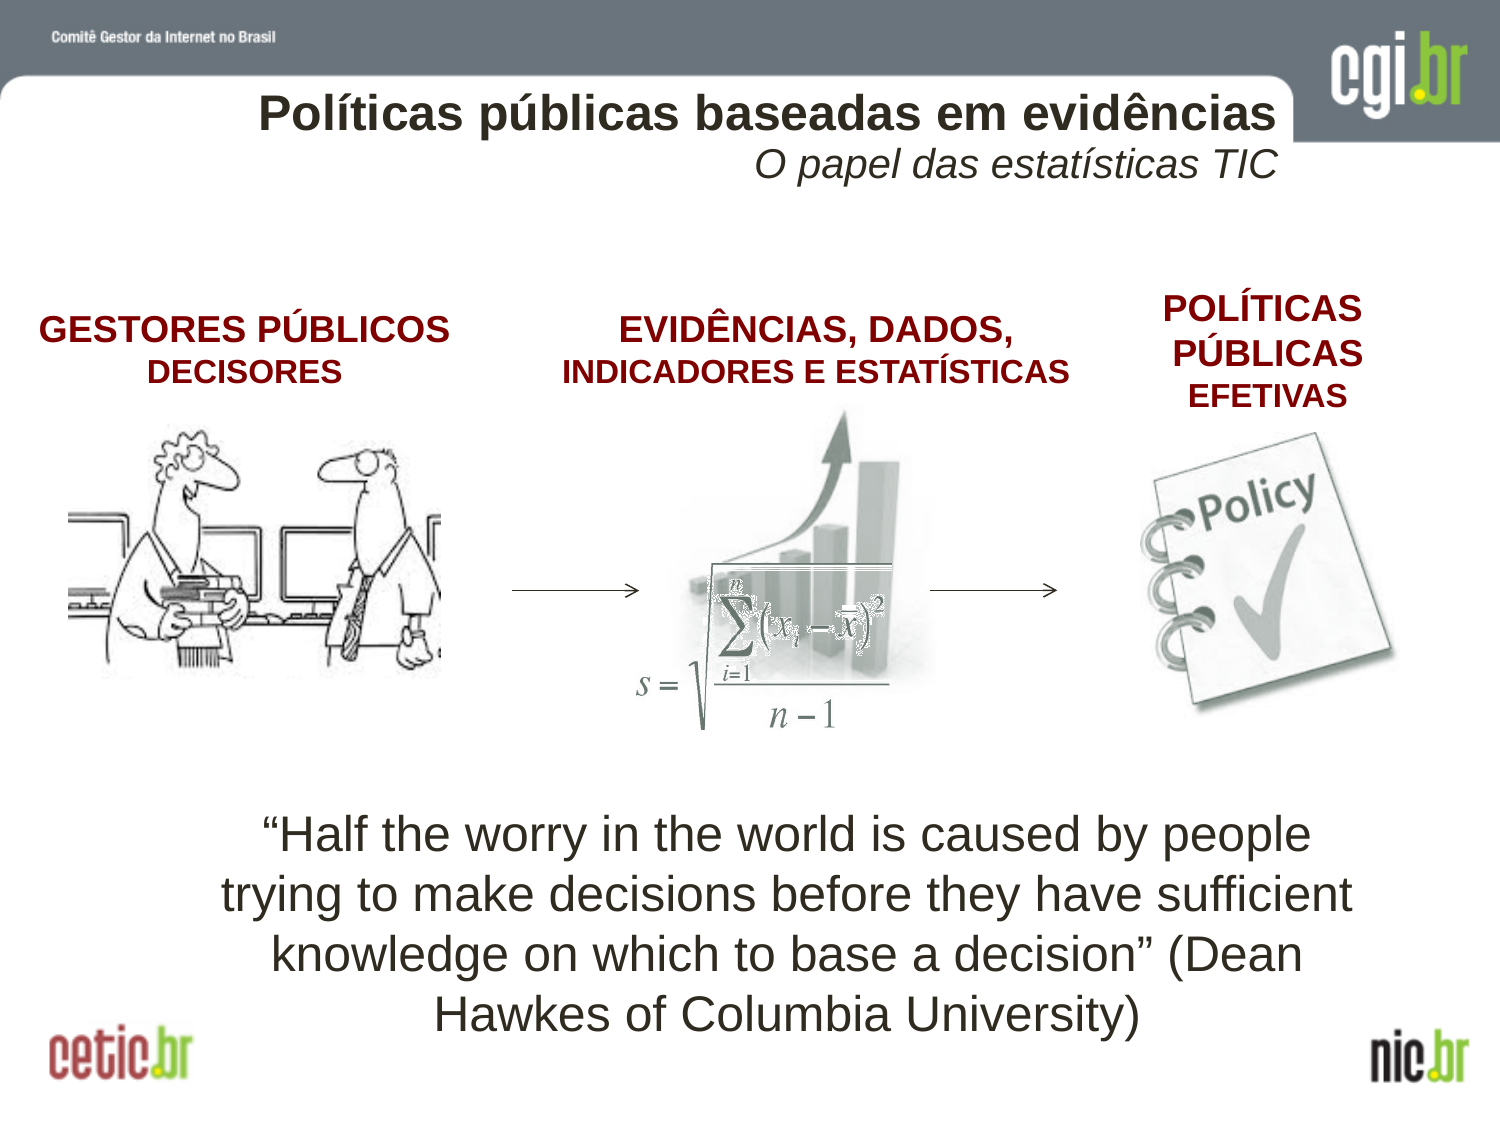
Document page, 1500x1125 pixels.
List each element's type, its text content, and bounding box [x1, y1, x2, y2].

text_box GESTORES PÚBLICOS DECISORES [23, 297, 466, 398]
text_box EVIDÊNCIAS, DADOS, INDICADORES E ESTATÍSTICAS [547, 297, 1086, 398]
text_box POLÍTICAS PÚBLICAS EFETIVAS [1147, 276, 1389, 422]
text_box Políticas públicas baseadas em evidências O papel das estatísticas TIC [11, 54, 1294, 220]
text_box “Half the worry in the world is caused by people trying to make decisions before they have sufficient knowledge on which to base a decision” (Dean Hawkes of Columbia University) [202, 794, 1372, 1050]
picture [0, 0, 1500, 1125]
